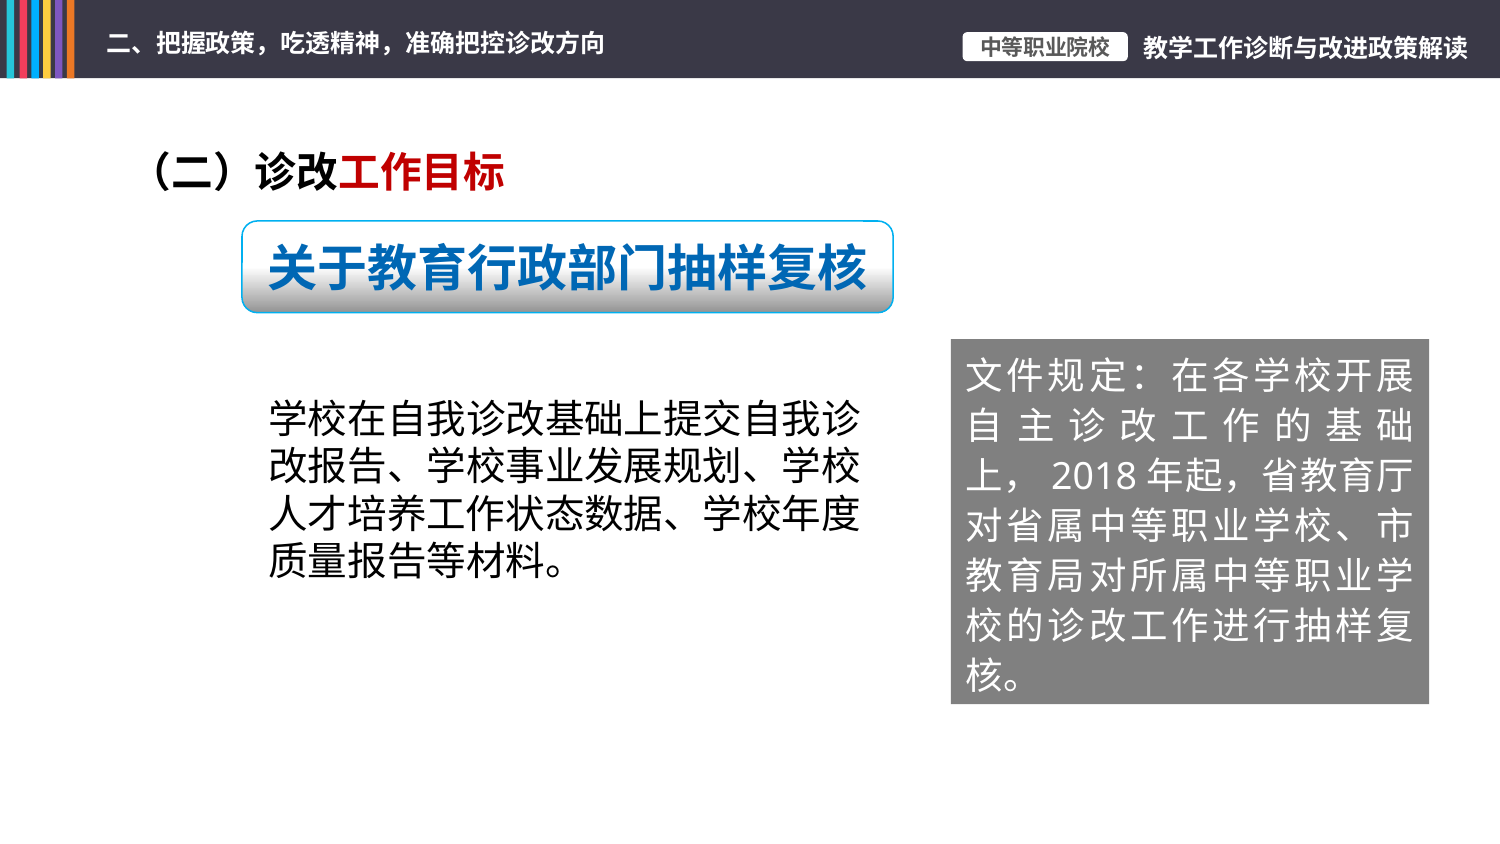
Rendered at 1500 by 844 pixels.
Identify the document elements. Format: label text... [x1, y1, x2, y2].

text_box 文件规定：在各学校开展自主诊改工作的基础上，2018年起，省教育厅对省属中等职业学校、市教育局对所属中等职业学校的诊改工作进行抽样复核。 [950, 339, 1430, 705]
text_box 学校在自我诊改基础上提交自我诊改报告、学校事业发展规划、学校人才培养工作状态数据、学校年度质量报告等材料。 [253, 386, 904, 592]
text_box （二）诊改工作目标 [114, 138, 521, 204]
text_box 关于教育行政部门抽样复核 [241, 220, 894, 313]
